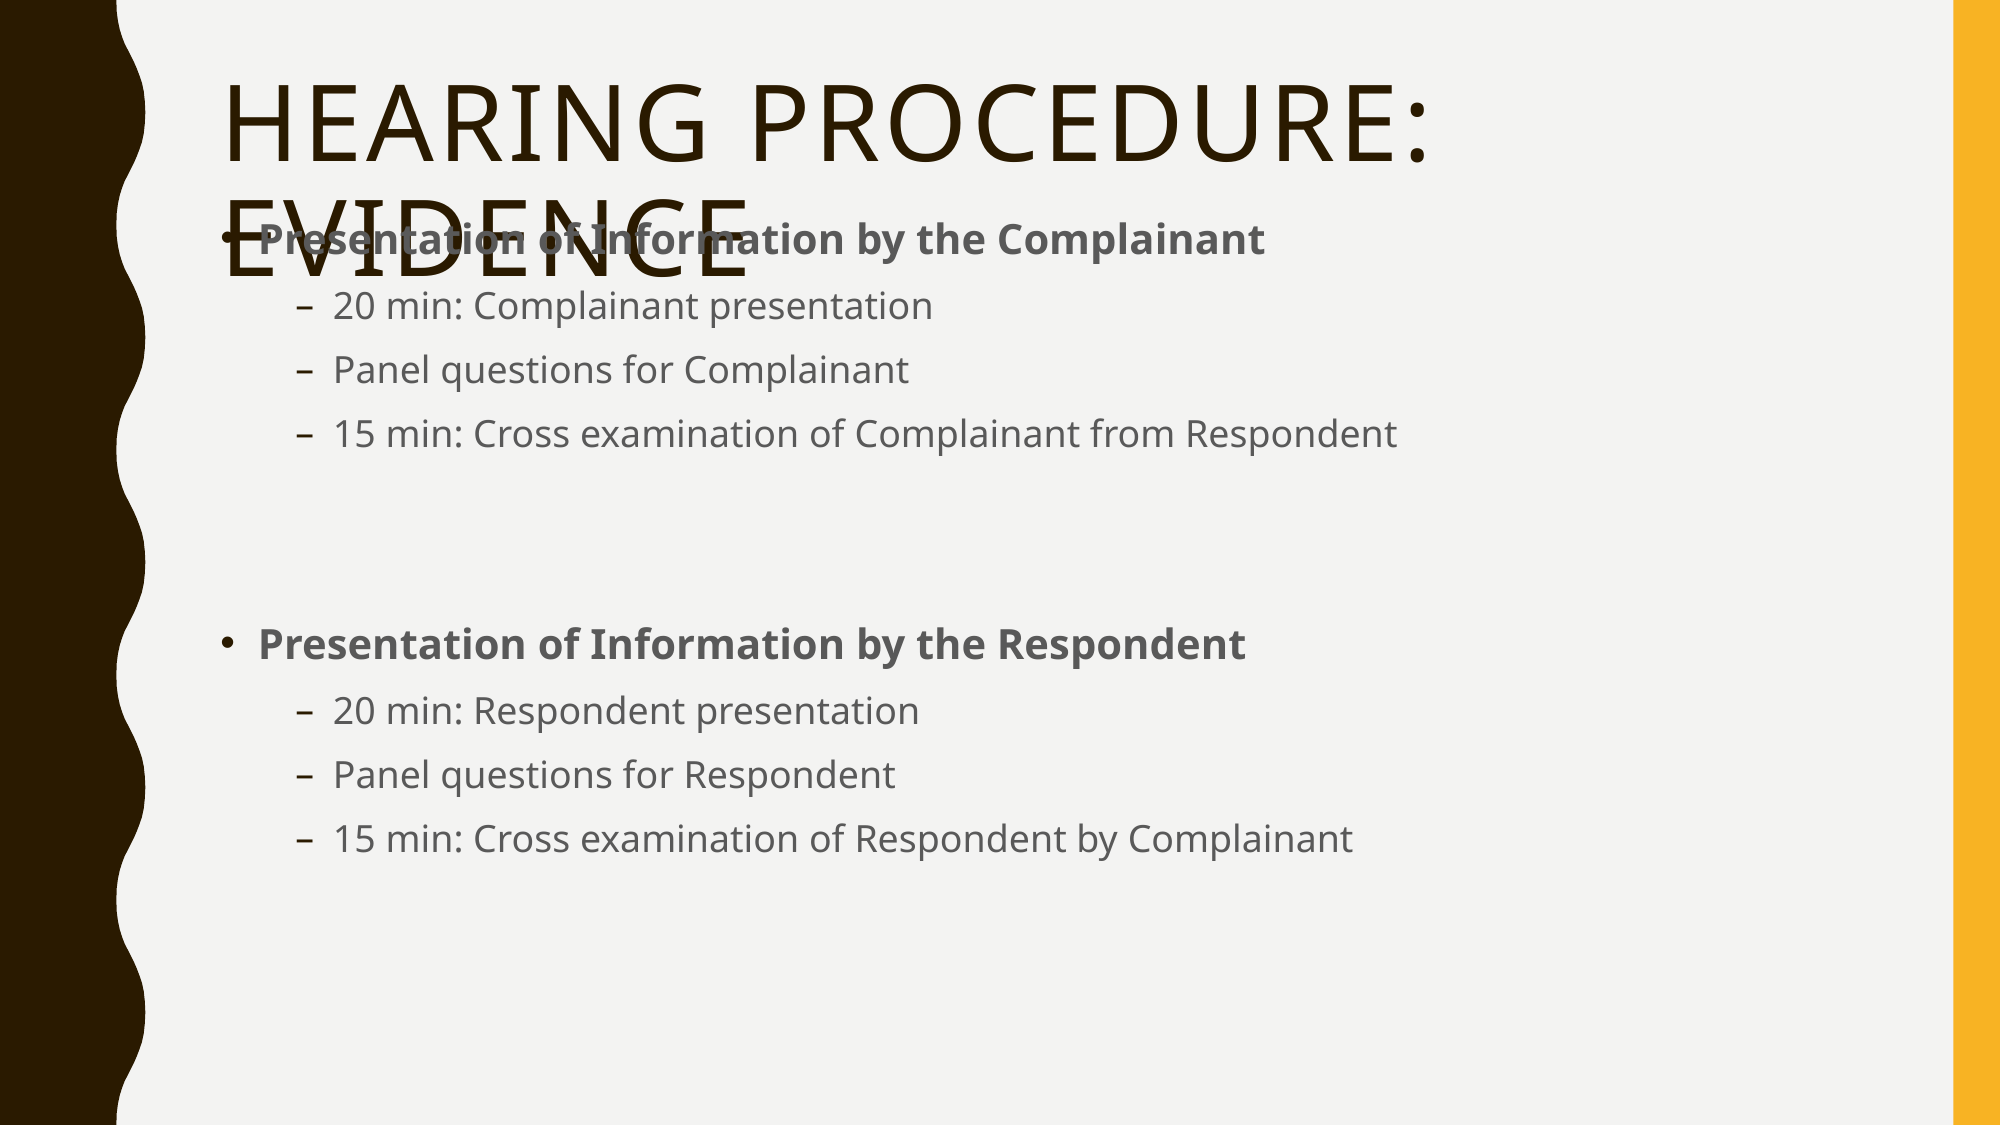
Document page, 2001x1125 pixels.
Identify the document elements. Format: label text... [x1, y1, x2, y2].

list Presentation of Information by the Complainant 20 min: Complainant presentation Panel questions for Complainant 15 min: Cross examination of Complainant from Respondent Presentation of Information by the Respondent 20 min: Respondent presentation Panel questions for Respondent 15 min: Cross examination of Respondent by Complainant [205, 200, 1875, 1102]
title Hearing Procedure: Evidence [205, 62, 1875, 200]
